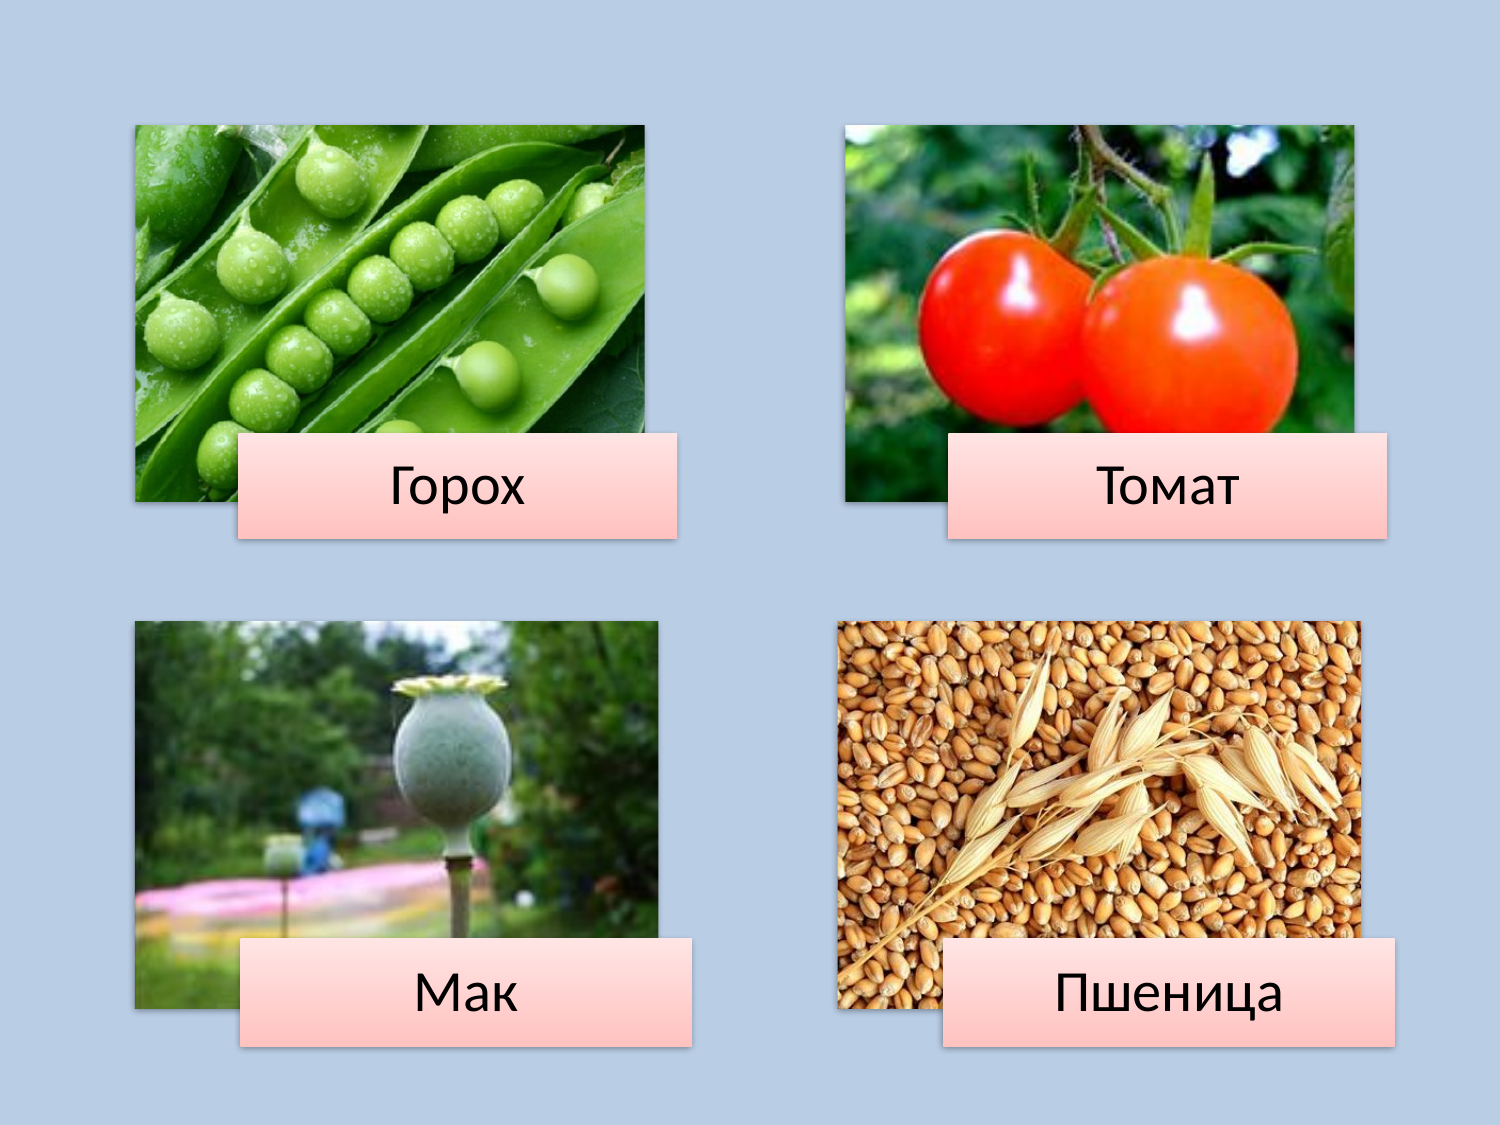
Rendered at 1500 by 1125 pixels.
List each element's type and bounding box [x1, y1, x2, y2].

list [820, 125, 1412, 540]
text_box [88, 621, 739, 1048]
list [74, 125, 738, 540]
text_box [820, 621, 1412, 1048]
